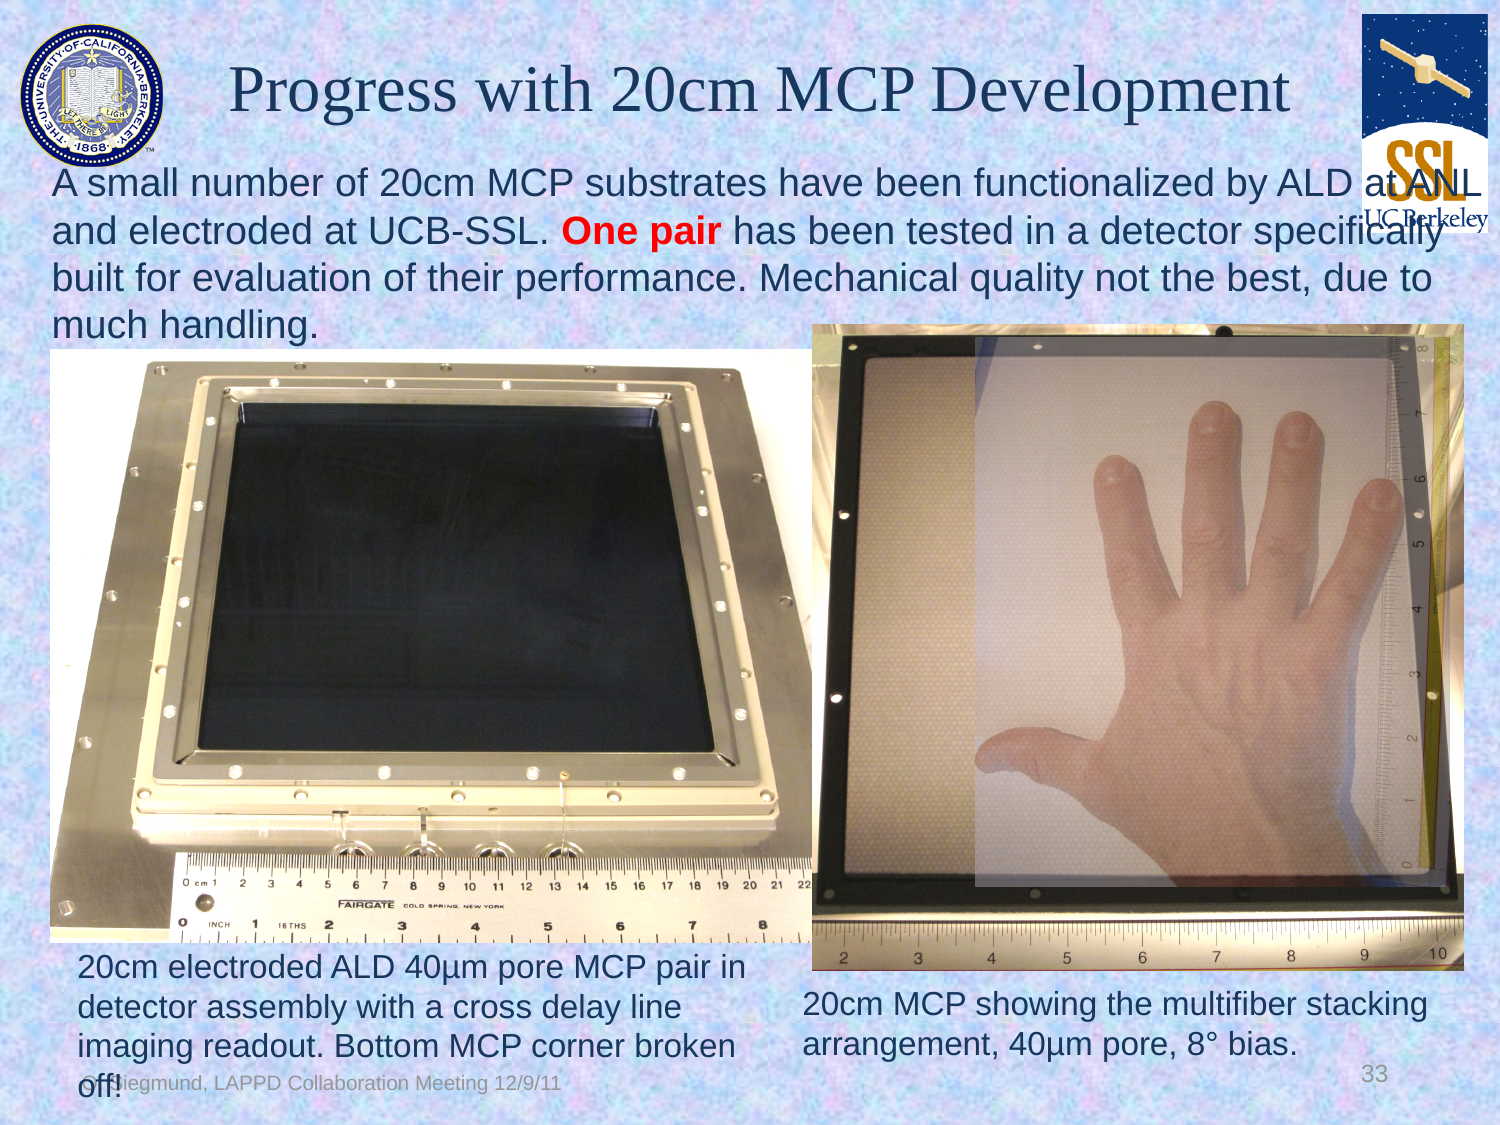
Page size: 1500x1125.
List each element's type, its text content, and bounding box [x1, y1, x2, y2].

text_box A small number of 20cm MCP substrates have been functionalized by ALD at ANL and electroded at UCB-SSL. One pair has been tested in a detector specifically built for evaluation of their performance. Mechanical quality not the best, due to much handling. [37, 149, 1500, 354]
text_box 20cm electroded ALD 40µm pore MCP pair in detector assembly with a cross delay line imaging readout. Bottom MCP corner broken off! [62, 952, 775, 1112]
picture [0, 0, 1500, 1125]
text_box Progress with 20cm MCP Development [214, 37, 1307, 132]
text_box 20cm MCP showing the multifiber stacking arrangement, 40µm pore, 8° bias. [787, 974, 1463, 1070]
